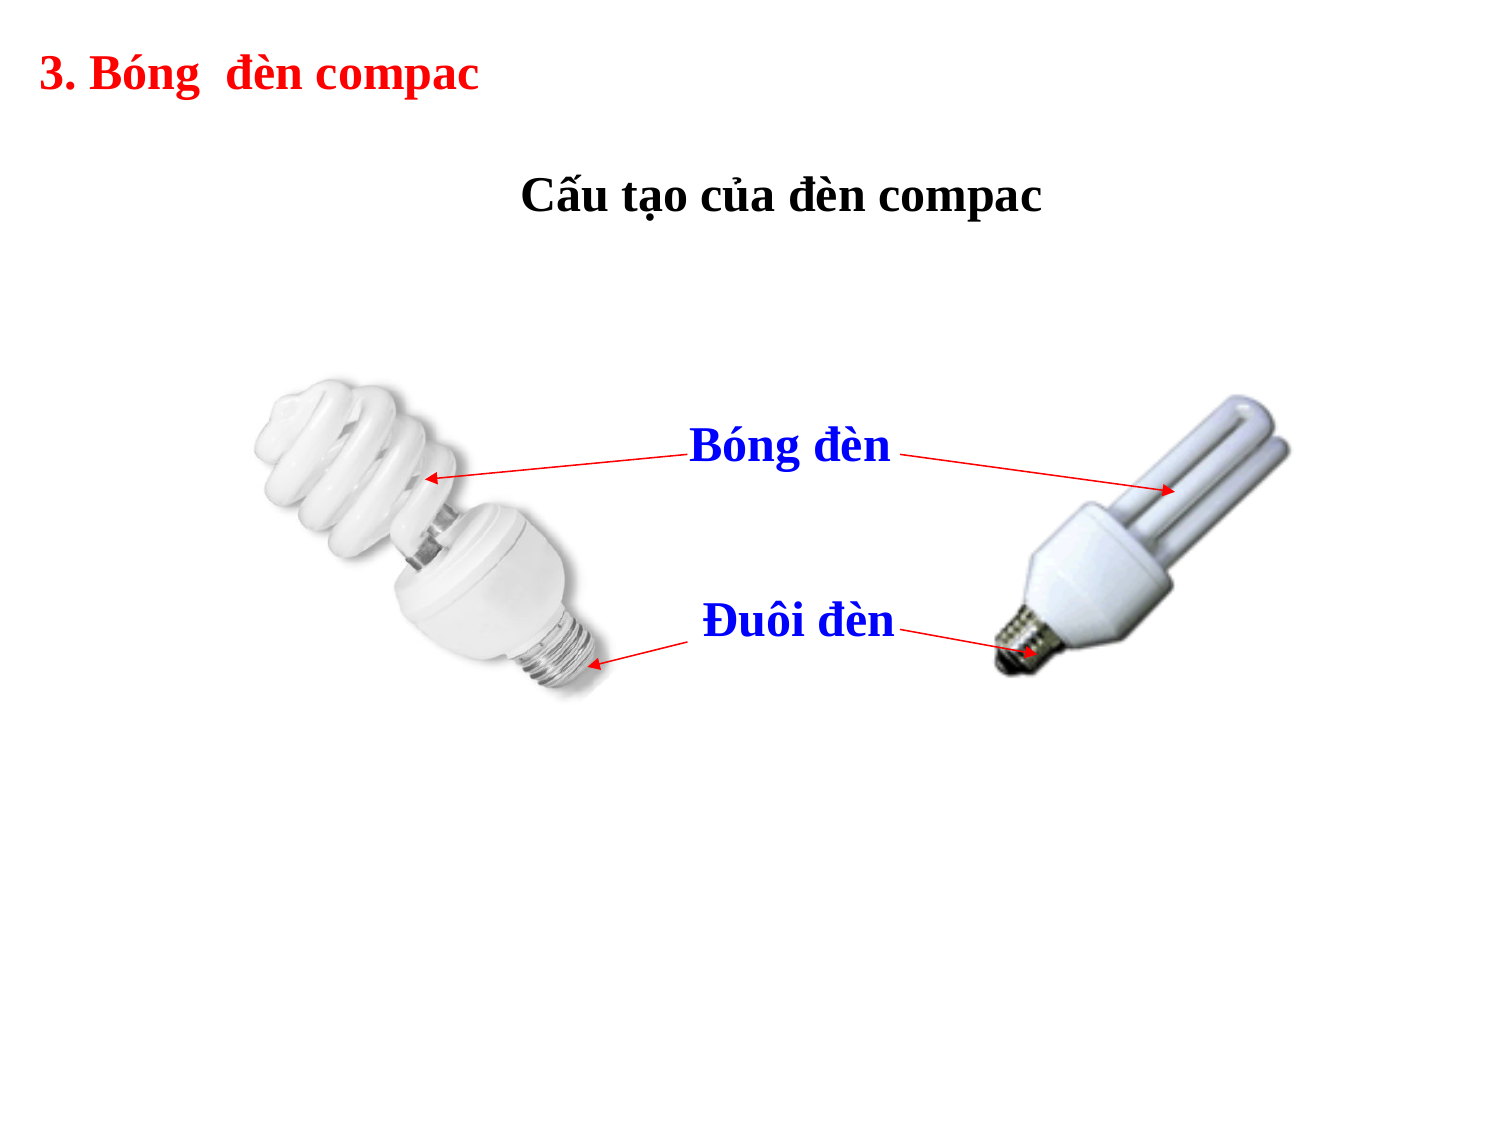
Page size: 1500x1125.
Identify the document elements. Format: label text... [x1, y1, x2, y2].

text_box Cấu tạo của đèn compac [125, 154, 1450, 230]
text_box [249, 354, 1326, 718]
text_box 3. Bóng đèn compac [24, 31, 800, 107]
